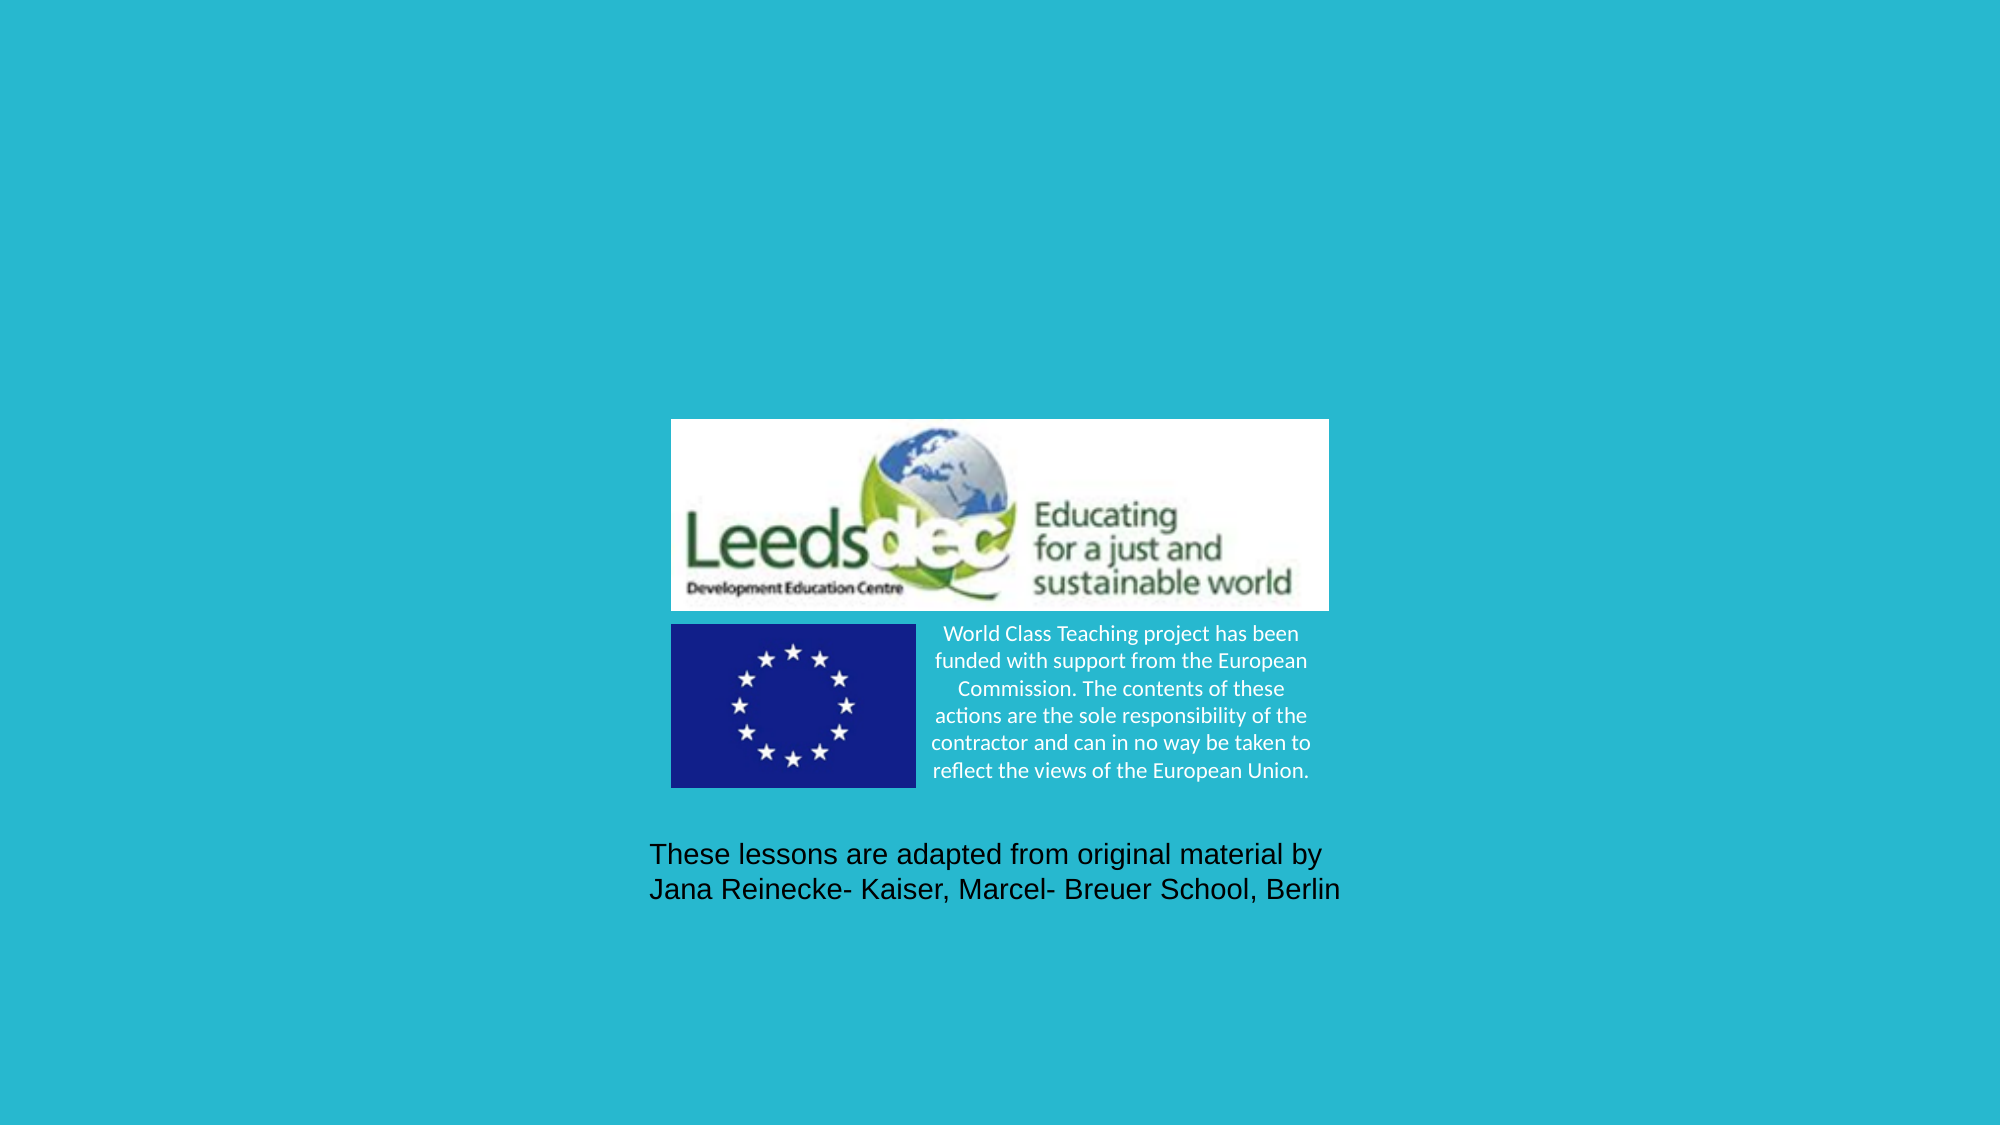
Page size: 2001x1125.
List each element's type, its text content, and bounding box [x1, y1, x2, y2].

text_box These lessons are adapted from original material by Jana Reinecke- Kaiser, Marcel- Breuer School, Berlin [634, 827, 1383, 913]
picture [671, 624, 916, 788]
picture [671, 419, 1329, 611]
text_box World Class Teaching project has been funded with support from the European Commission. The contents of these actions are the sole responsibility of the contractor and can in no way be taken to reflect the views of the European Union. [915, 617, 1329, 827]
